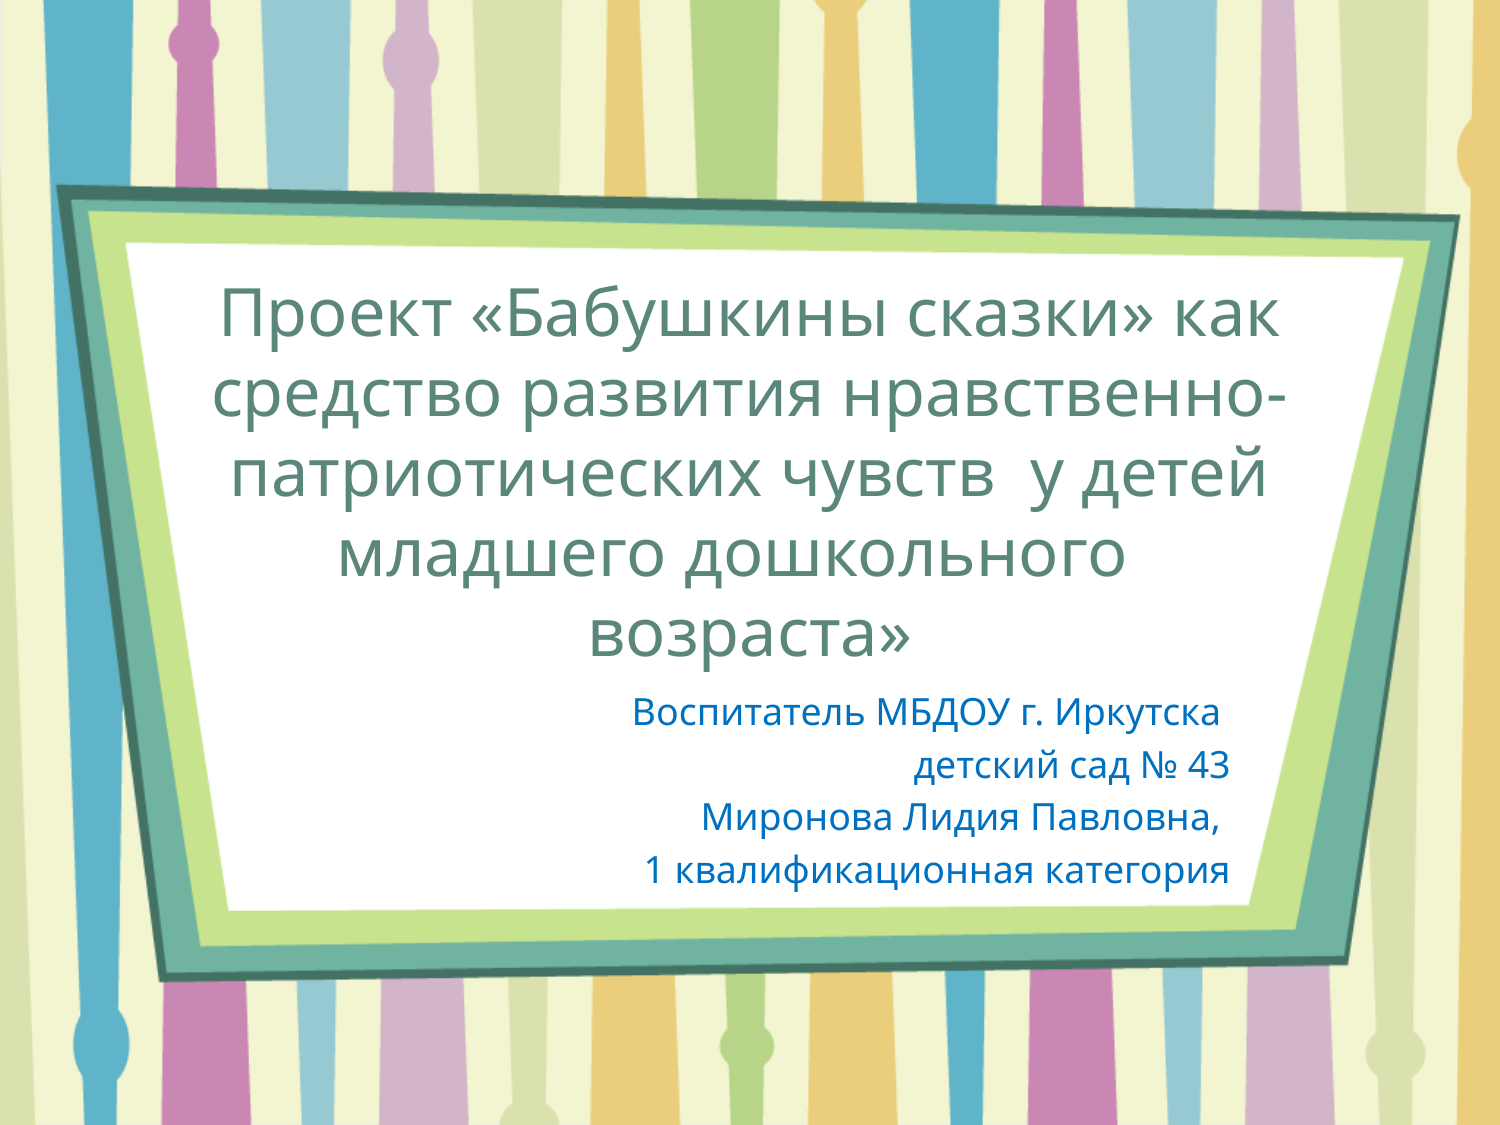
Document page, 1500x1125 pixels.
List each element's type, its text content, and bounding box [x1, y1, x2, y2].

subtitle Воспитатель МБДОУ г. Иркутска детский сад № 43 Миронова Лидия Павловна, 1 квалификационная категория [230, 680, 1247, 882]
picture [0, 0, 1500, 1125]
title Проект «Бабушкины сказки» как средство развития нравственно-патриотических чувств у детей младшего дошкольного возраста» [112, 349, 1388, 591]
